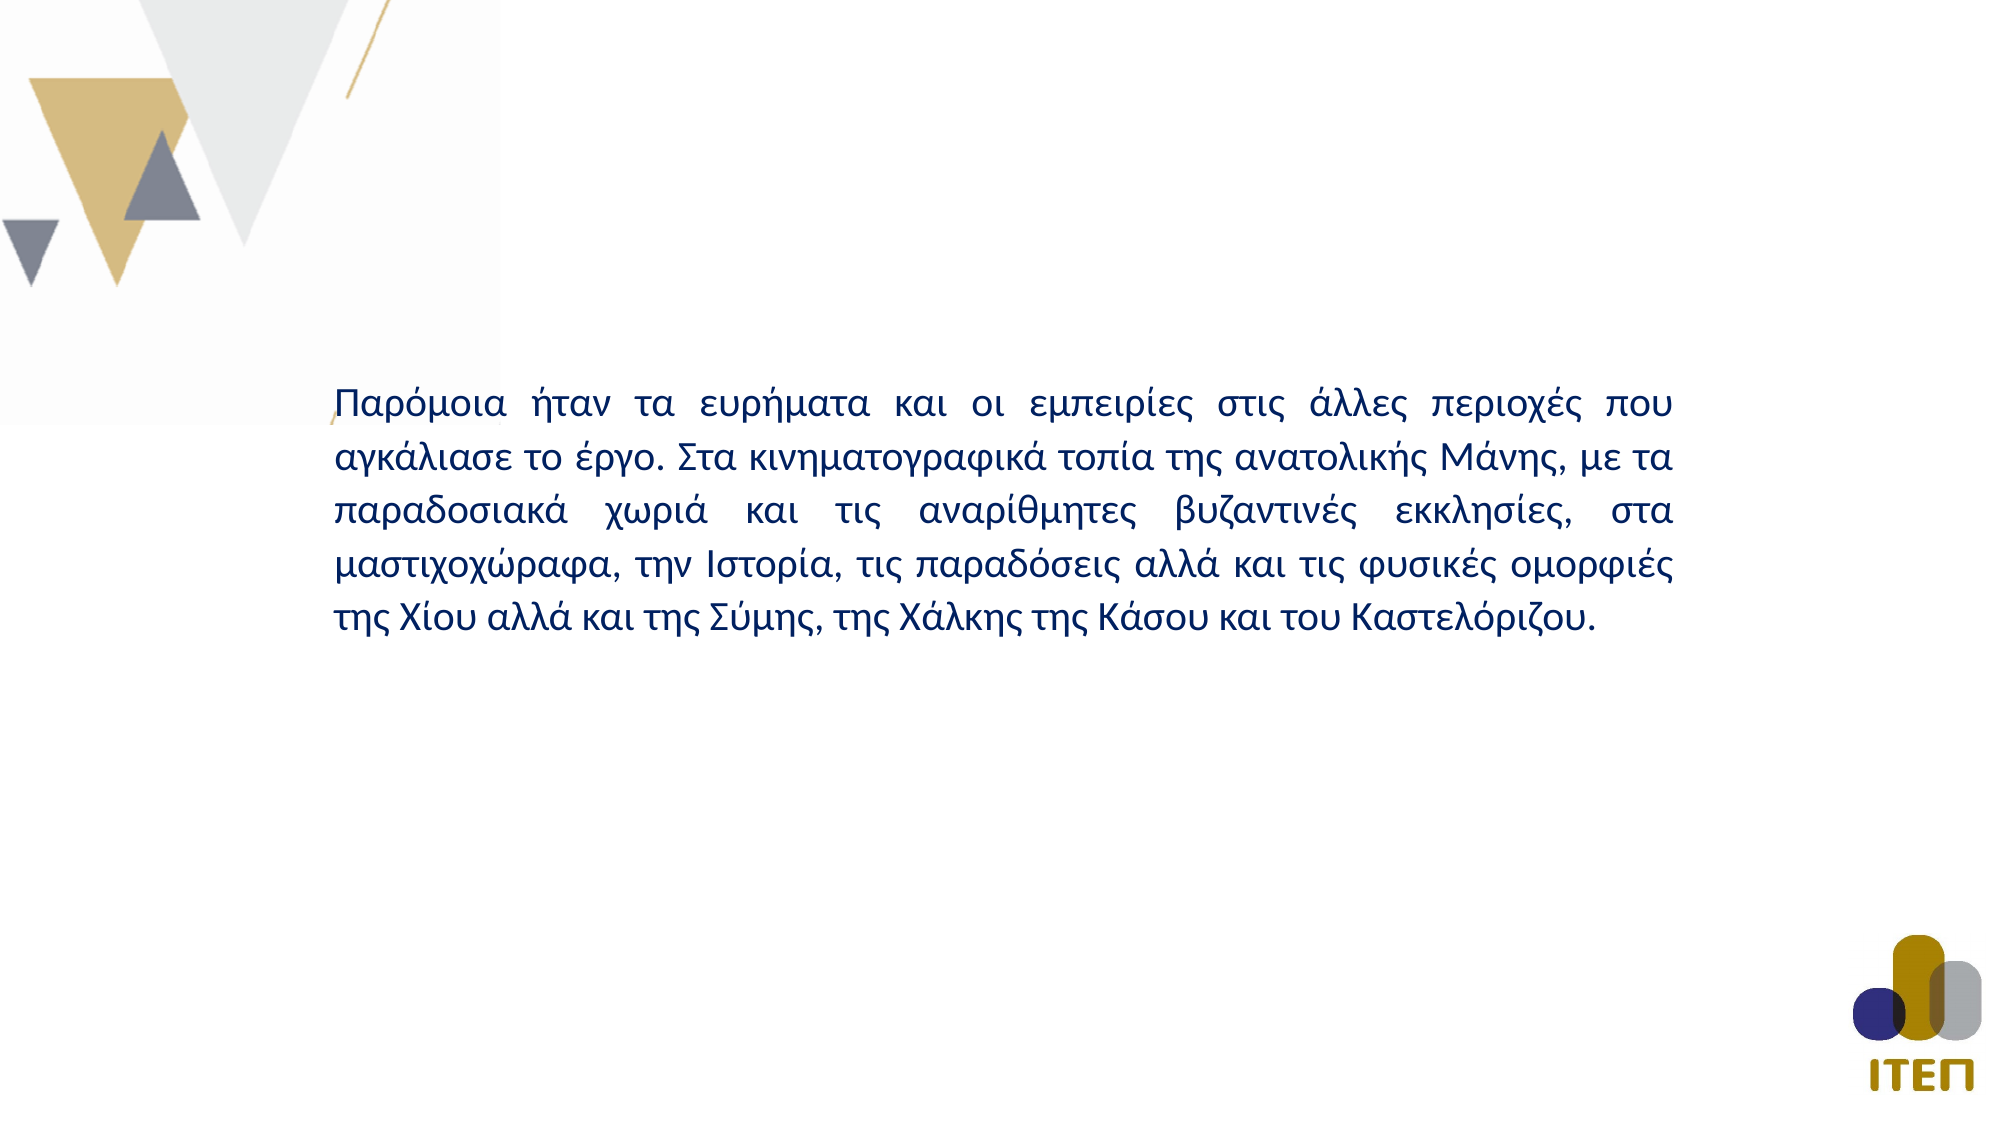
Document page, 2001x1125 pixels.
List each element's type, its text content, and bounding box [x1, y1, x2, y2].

picture [1848, 933, 1986, 1095]
picture [0, 0, 501, 425]
text_box Παρόμοια ήταν τα ευρήματα και οι εμπειρίες στις άλλες περιοχές που αγκάλιασε το έργο. Στα κινηματογραφικά τοπία της ανατολικής Μάνης, με τα παραδοσιακά χωριά και τις αναρίθμητες βυζαντινές εκκλησίες, στα μαστιχοχώραφα, την Ιστορία, τις παραδόσεις αλλά και τις φυσικές ομορφιές της Χίου αλλά και της Σύμης, της Χάλκης της Κάσου και του Καστελόριζου. [319, 364, 1690, 647]
